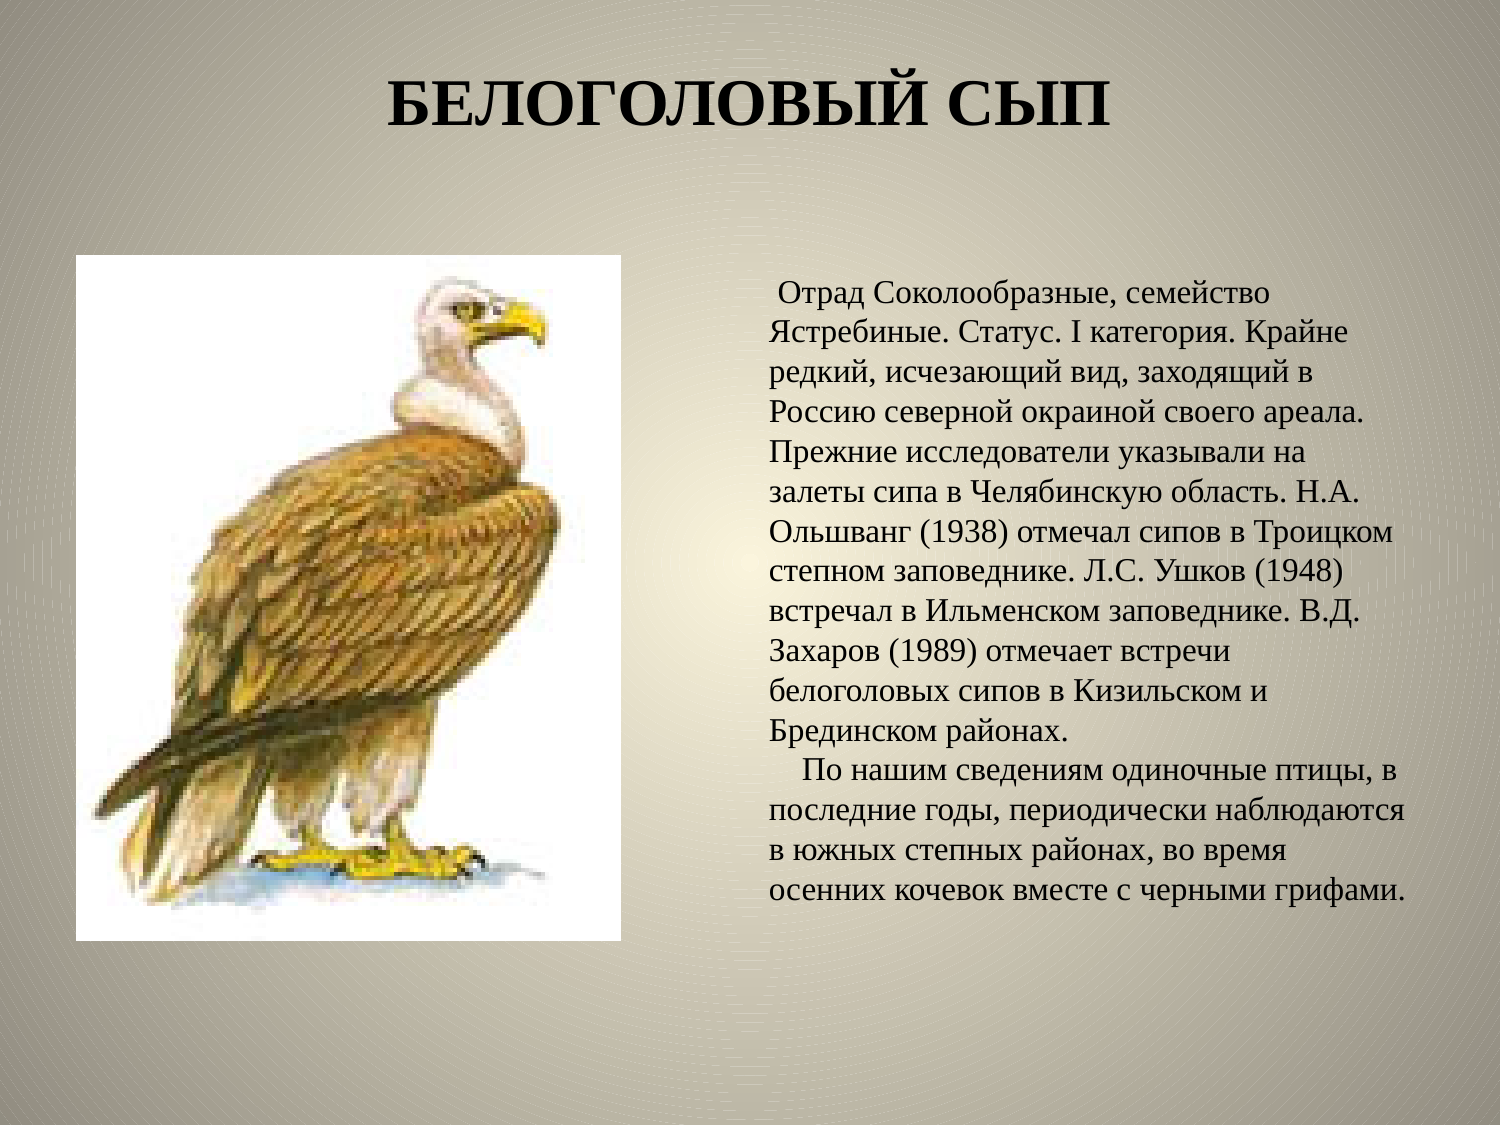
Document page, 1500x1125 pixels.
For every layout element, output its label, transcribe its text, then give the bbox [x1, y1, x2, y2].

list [76, 255, 621, 941]
title БЕЛОГОЛОВЫЙ СЫП [75, 45, 1425, 233]
list Отрад Соколообразные, семейство Ястребиные. Статус. I категория. Крайне редкий, исчезающий вид, заходящий в Россию северной окраиной своего ареала. Прежние исследователи указывали на залеты сипа в Челябинскую область. Н.А. Ольшванг (1938) отмечал сипов в Троицком степном заповеднике. Л.С. Ушков (1948) встречал в Ильменском заповеднике. В.Д. Захаров (1989) отмечает встречи белоголовых сипов в Кизильском и Брединском районах. По нашим сведениям одиночные птицы, в последние годы, периодически наблюдаются в южных степных районах, во время осенних кочевок вместе с черными грифами. [702, 262, 1425, 1005]
